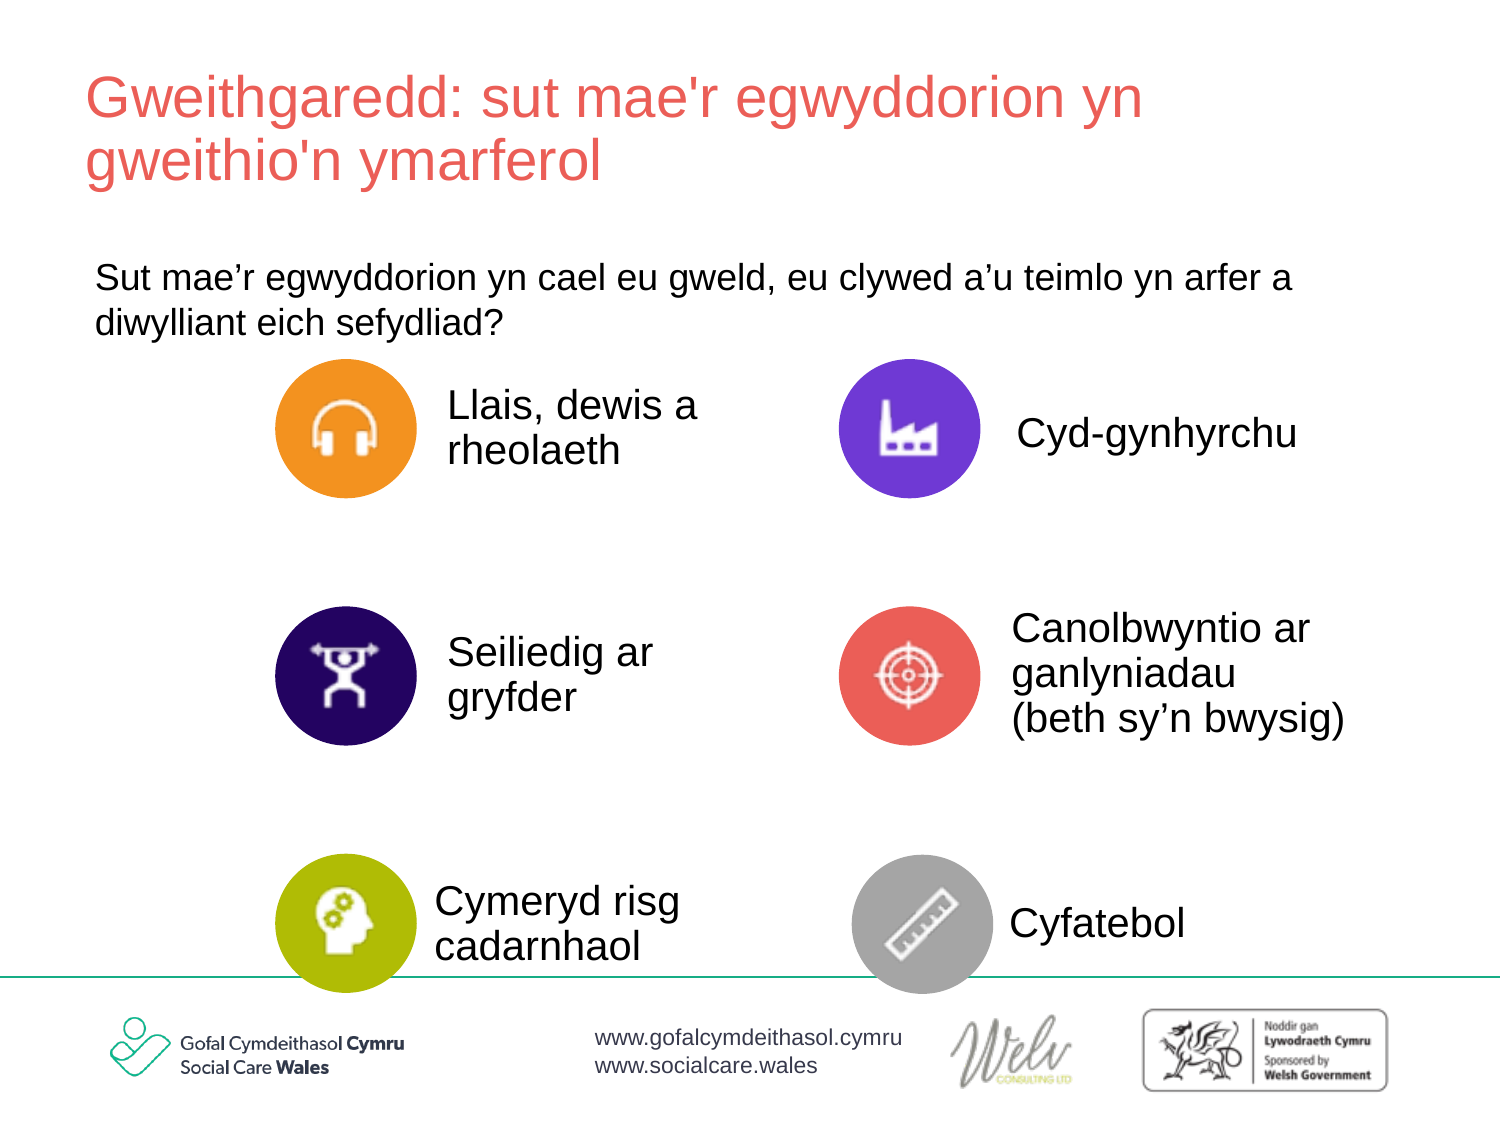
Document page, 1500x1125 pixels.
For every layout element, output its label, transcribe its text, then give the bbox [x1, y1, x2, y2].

text_box Cyd-gynhyrchu [1016, 364, 1351, 504]
text_box Sut mae’r egwyddorion yn cael eu gweld, eu clywed a’u teimlo yn arfer a diwylliant eich sefydliad? [80, 245, 1403, 351]
picture [950, 1014, 1073, 1089]
text_box Canolbwyntio ar ganlyniadau (beth sy’n bwysig) [1011, 604, 1500, 744]
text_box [851, 854, 994, 994]
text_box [838, 606, 981, 746]
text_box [275, 359, 417, 499]
text_box Cymeryd risg cadarnhaol [434, 854, 848, 994]
text_box Cyfatebol [1009, 854, 1343, 994]
text_box Seiliedig ar gryfder [447, 606, 781, 746]
text_box [1010, 359, 1345, 499]
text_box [275, 606, 417, 746]
picture [1137, 995, 1395, 1106]
text_box Llais, dewis a rheolaeth [447, 359, 781, 499]
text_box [275, 853, 417, 993]
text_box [838, 359, 981, 499]
title Gweithgaredd: sut mae'r egwyddorion yn gweithio'n ymarferol [70, 59, 1370, 230]
